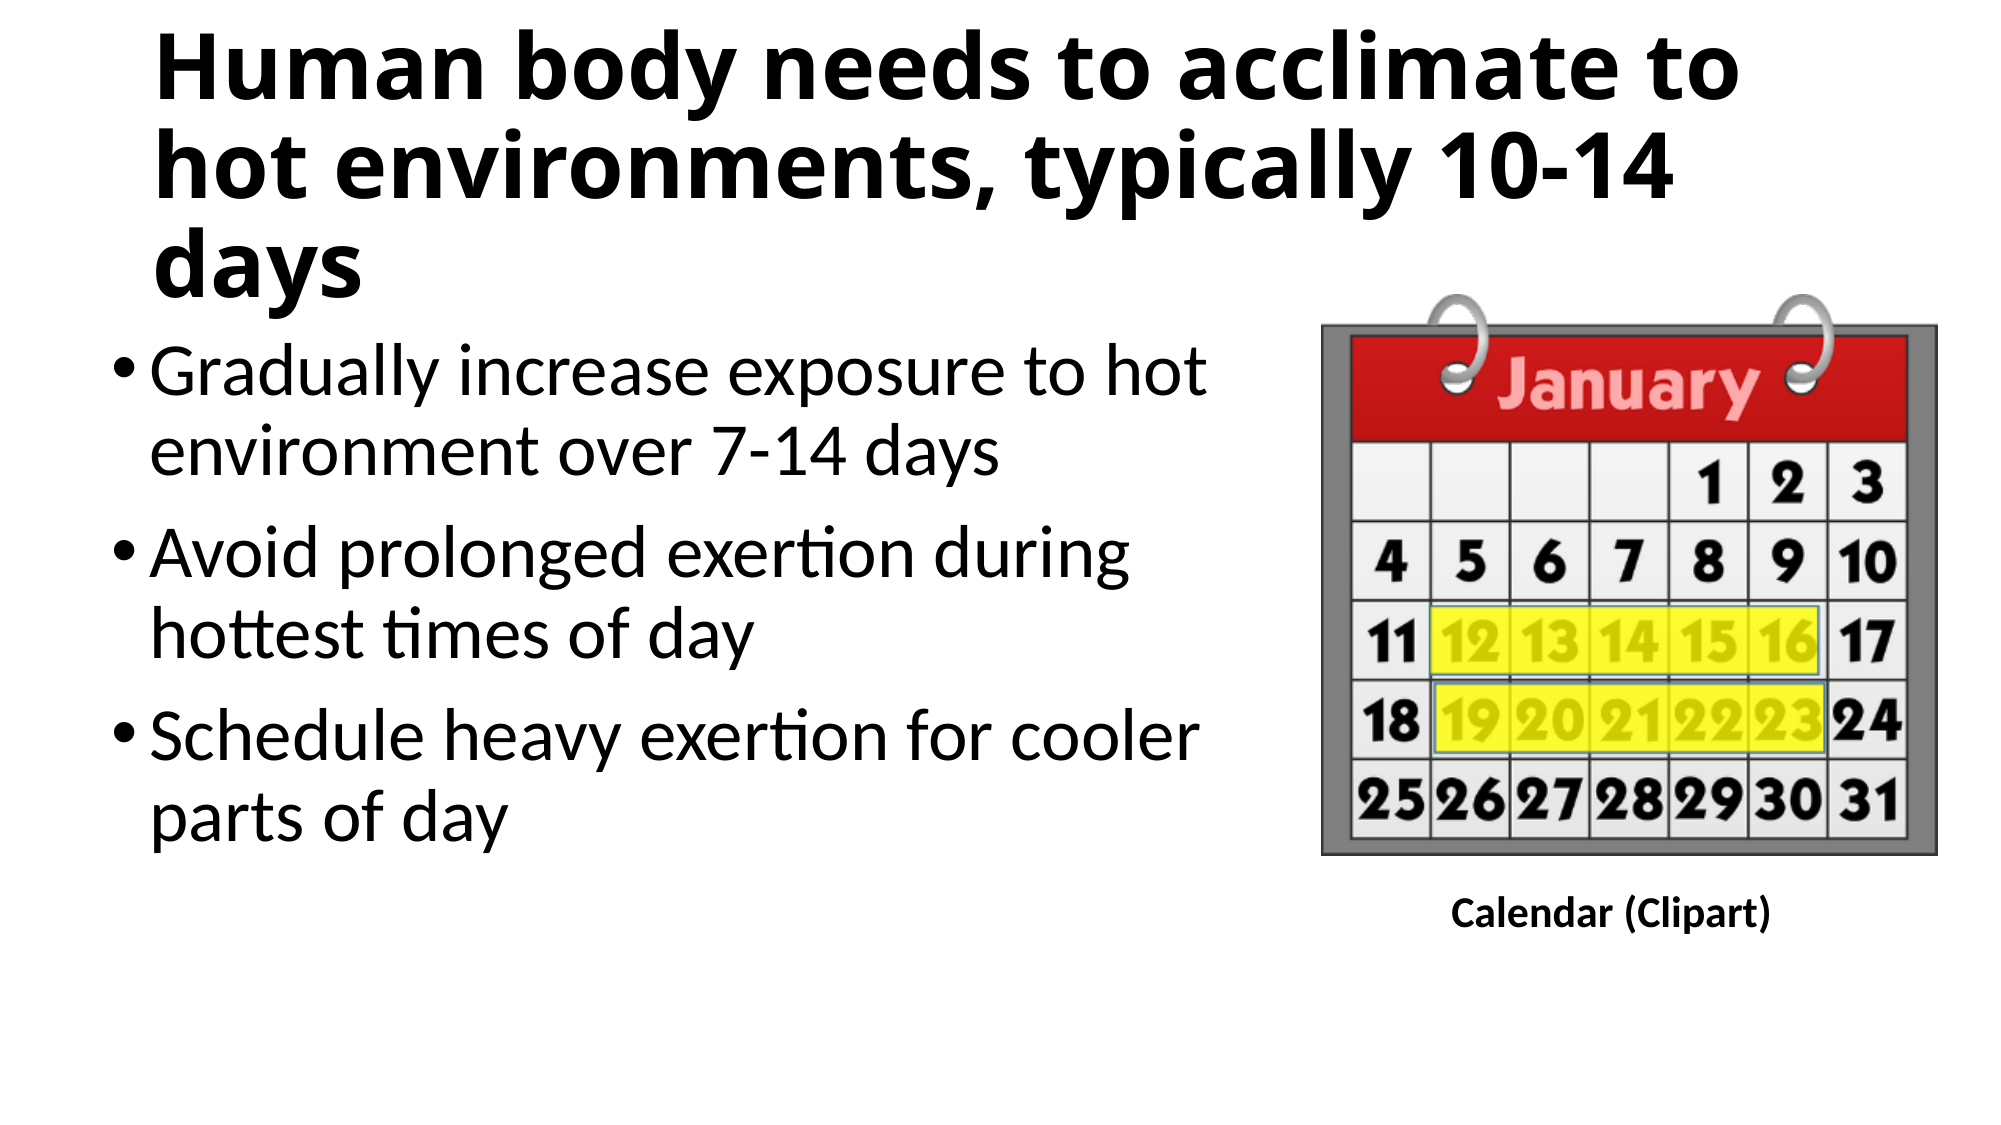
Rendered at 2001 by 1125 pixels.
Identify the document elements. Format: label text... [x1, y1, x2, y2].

title Human body needs to acclimate to hot environments, typically 10-14 days [137, 59, 1863, 278]
list Gradually increase exposure to hot environment over 7-14 days Avoid prolonged exertion during hottest times of day Schedule heavy exertion for cooler parts of day [96, 322, 1322, 1016]
list Calendar (Clipart) [1433, 872, 1791, 945]
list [1321, 294, 1938, 856]
